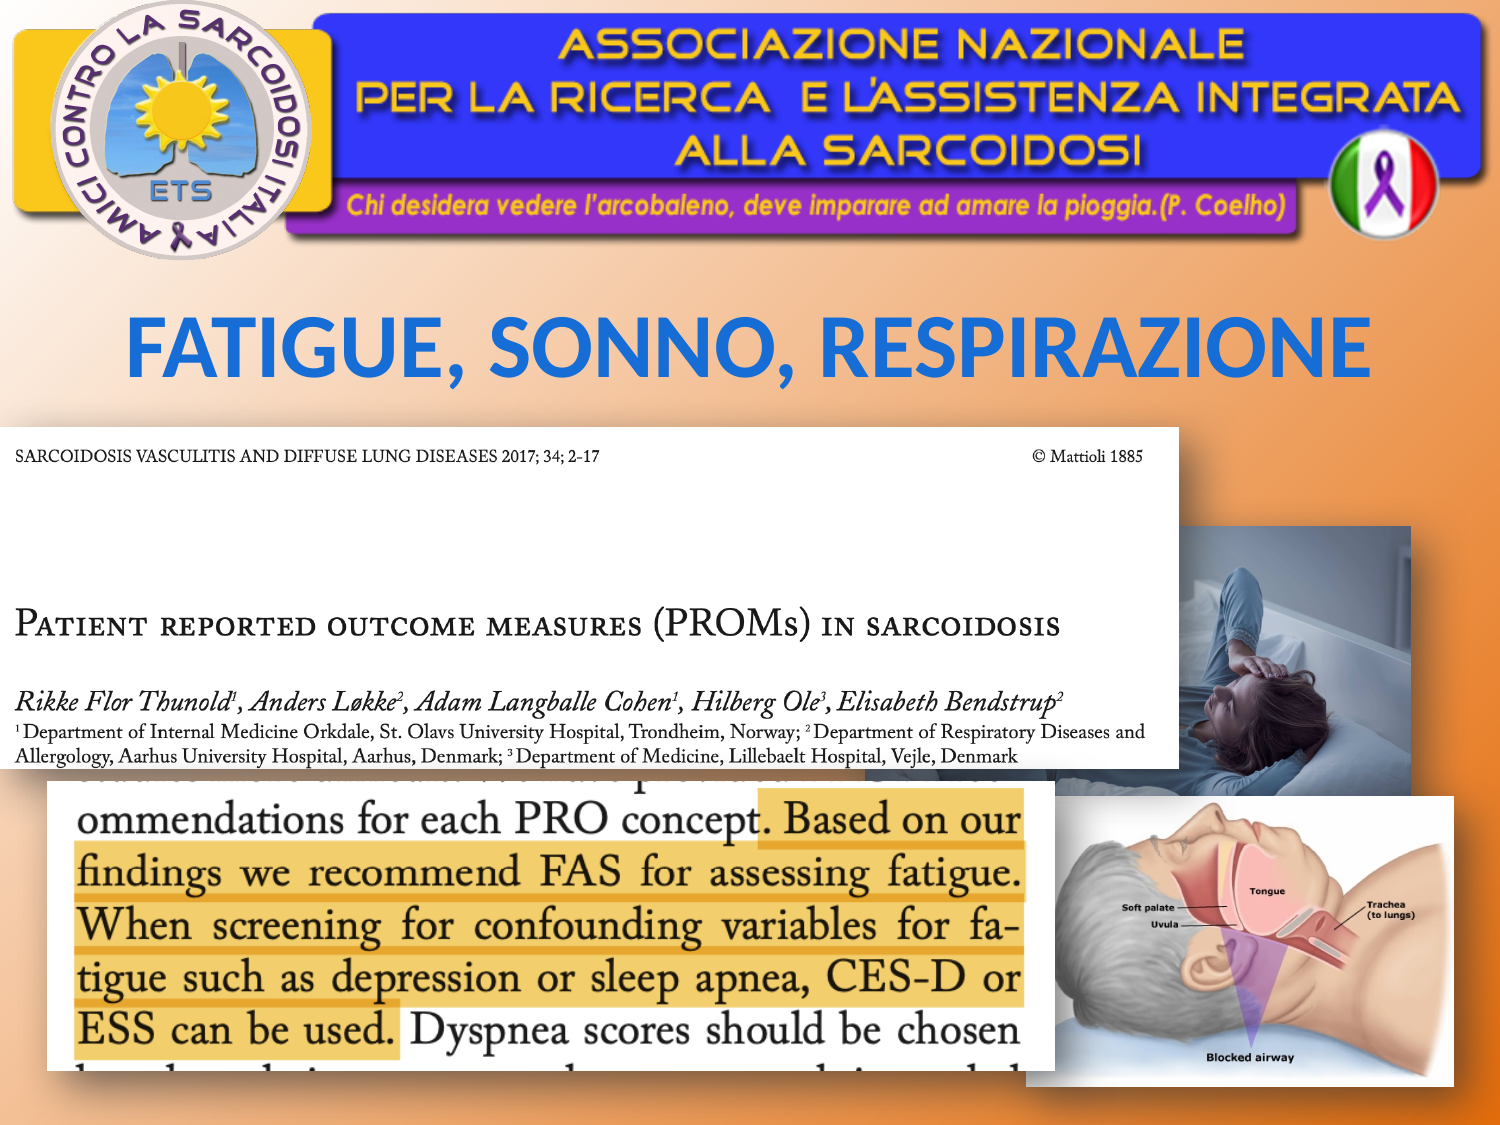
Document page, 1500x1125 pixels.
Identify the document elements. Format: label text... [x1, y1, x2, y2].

picture [0, 0, 1500, 273]
picture [0, 427, 1454, 1087]
text_box Fatigue, sonno, respirazione [0, 278, 1500, 404]
